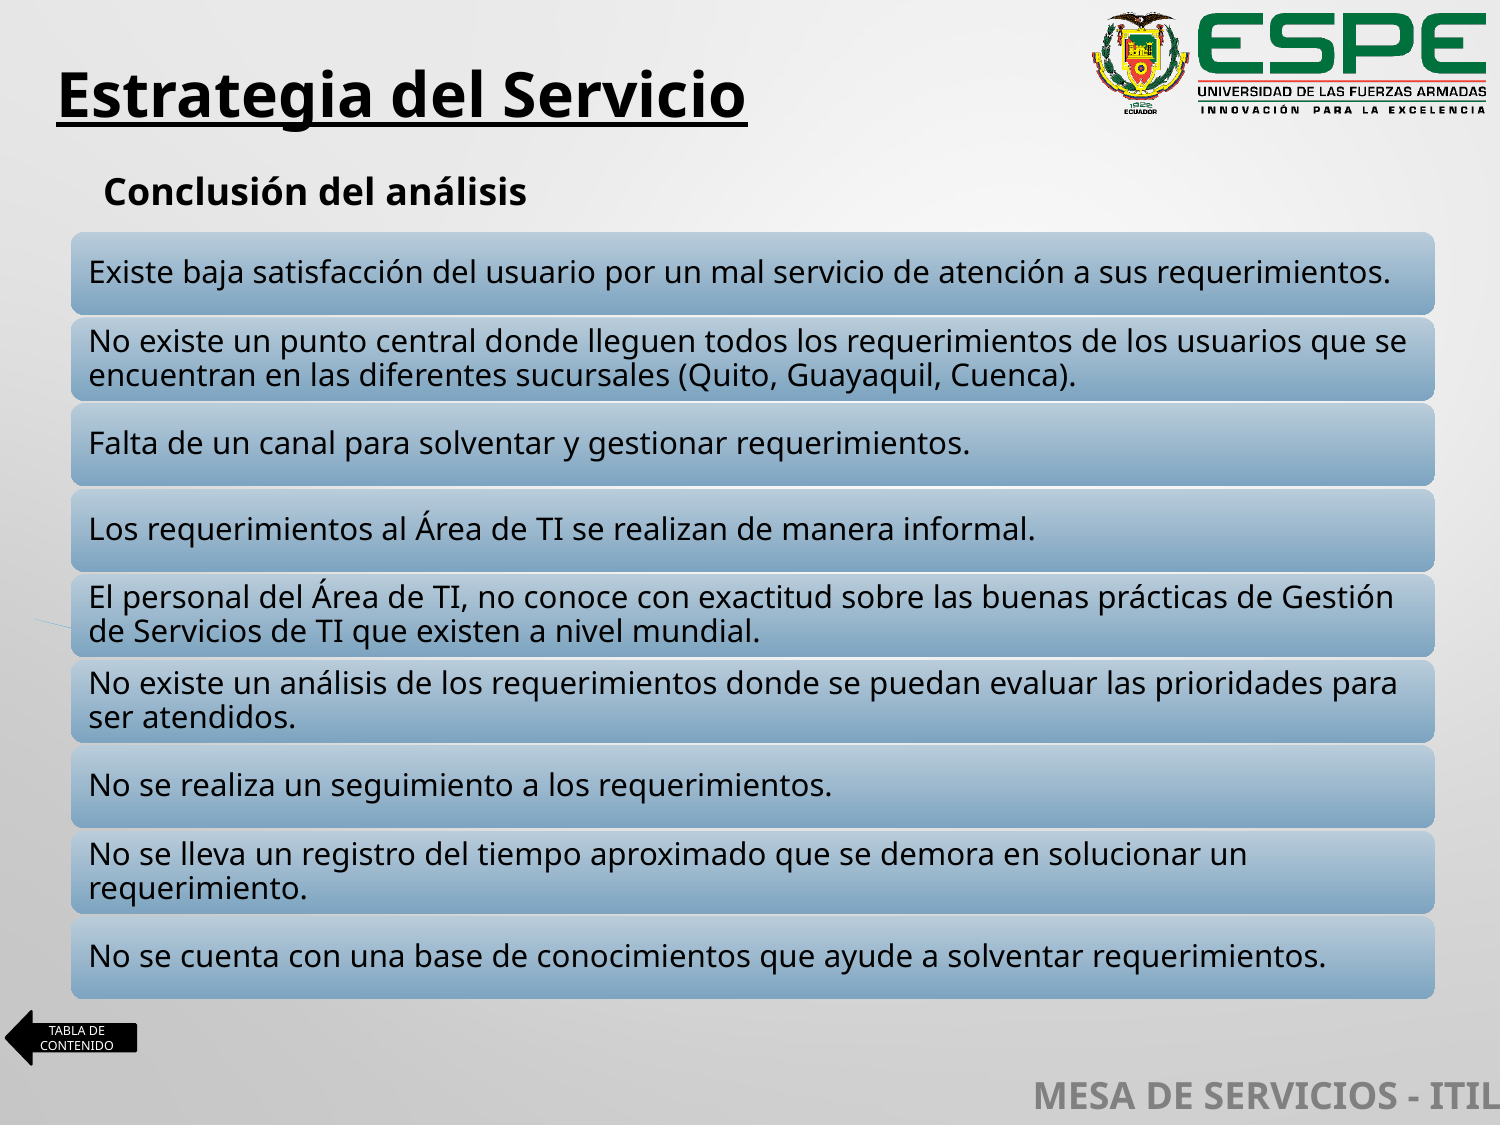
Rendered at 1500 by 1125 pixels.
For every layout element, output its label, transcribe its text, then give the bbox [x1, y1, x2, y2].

picture [1092, 11, 1486, 114]
title Estrategia del Servicio [41, 42, 1459, 138]
text_box Conclusión del análisis [88, 160, 928, 221]
text_box TABLA DE CONTENIDO [4, 1010, 138, 1066]
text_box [70, 231, 1436, 1000]
text_box MESA DE SERVICIOS - ITIL [1017, 1064, 1500, 1125]
